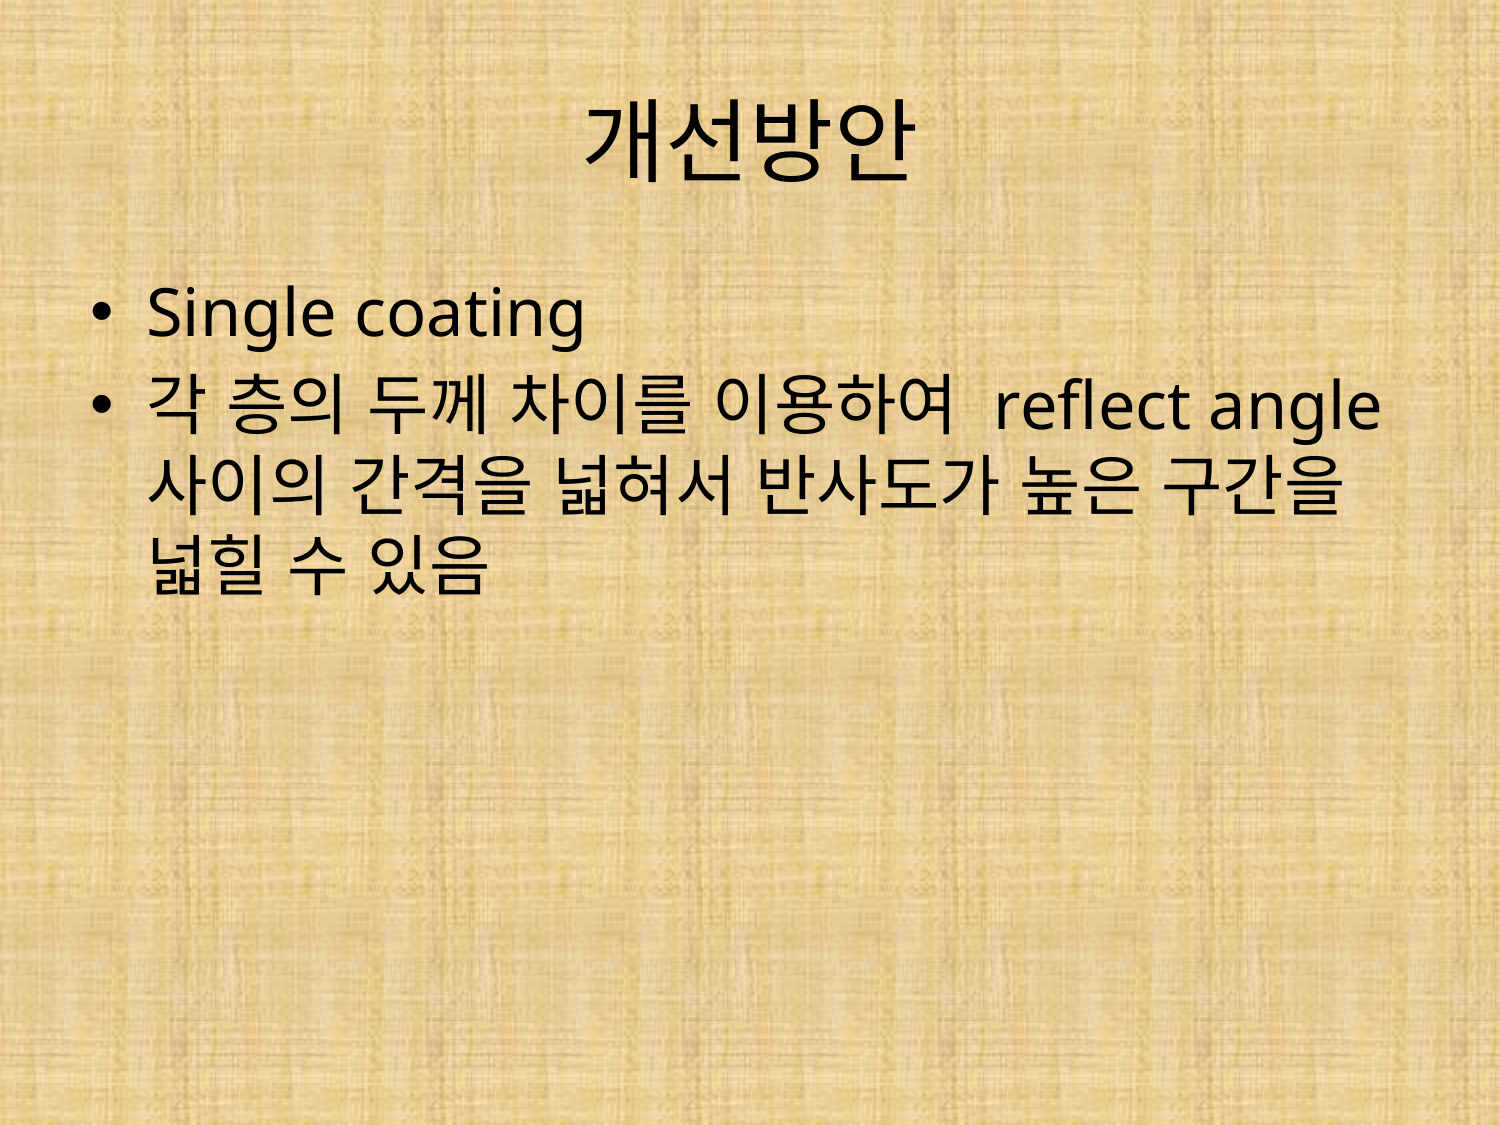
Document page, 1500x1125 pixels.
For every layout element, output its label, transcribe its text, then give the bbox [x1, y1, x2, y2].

picture [0, 0, 1500, 1125]
title 개선방안 [75, 45, 1425, 233]
list Single coating 각 층의 두께 차이를 이용하여 reflect angle 사이의 간격을 넓혀서 반사도가 높은 구간을 넓힐 수 있음 [75, 262, 1425, 1005]
